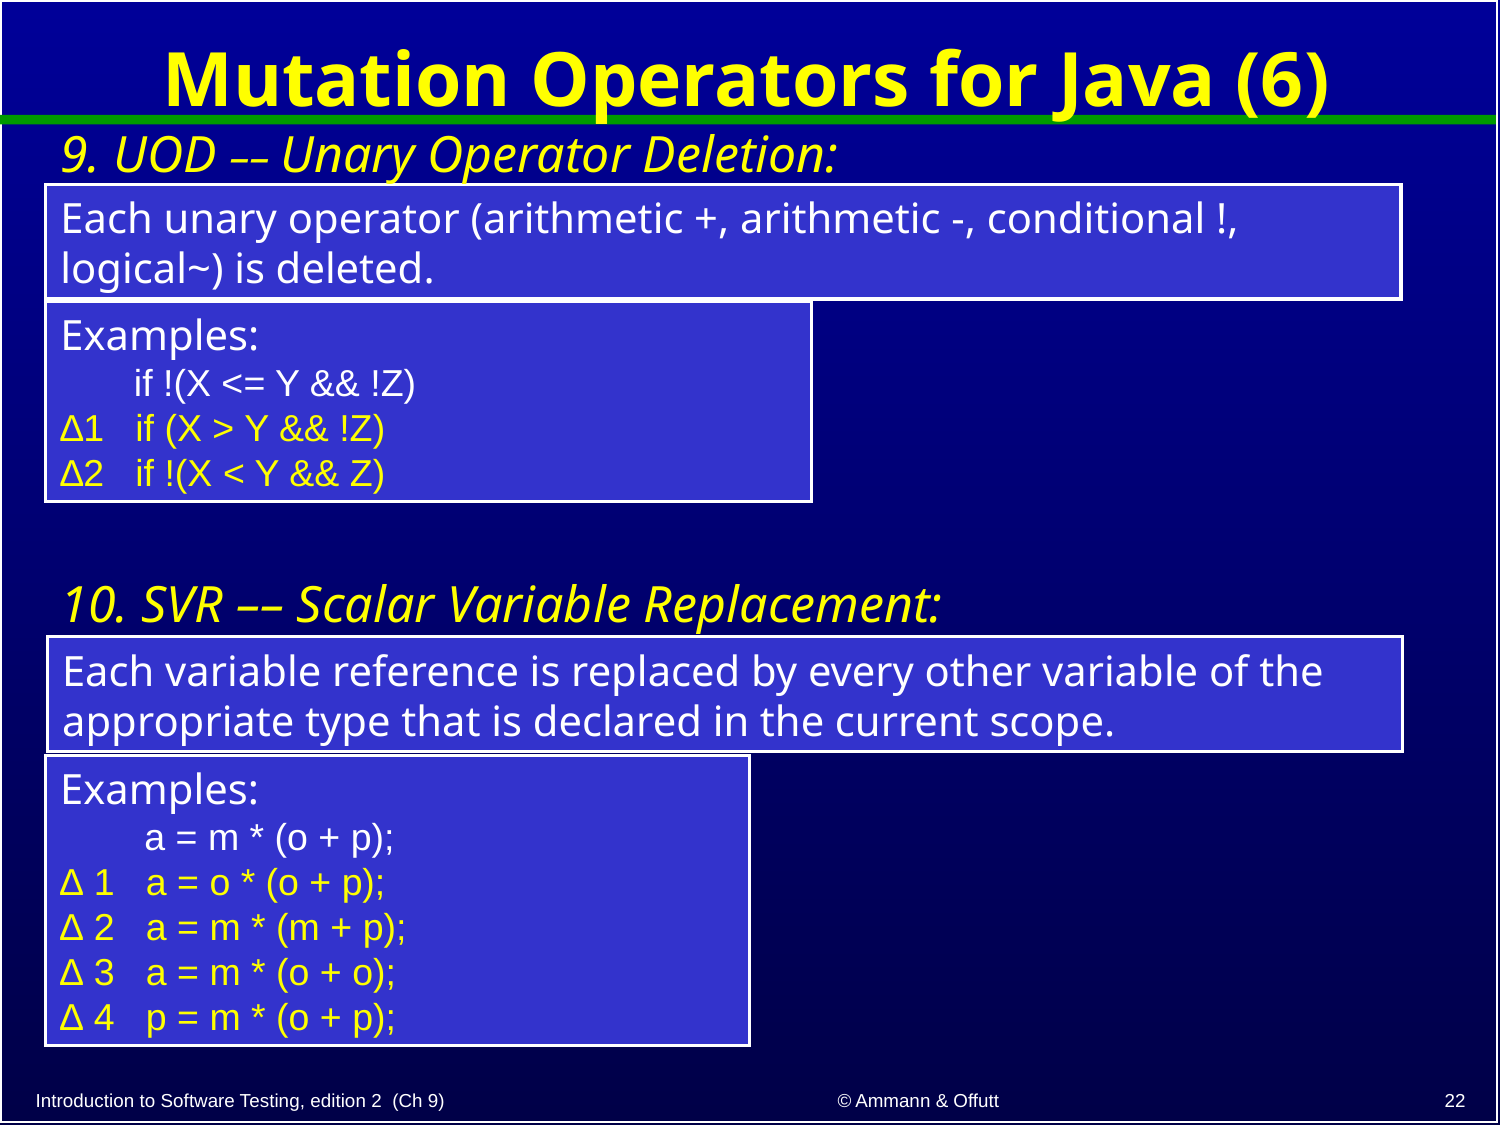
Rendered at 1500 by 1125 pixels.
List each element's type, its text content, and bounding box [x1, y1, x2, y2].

slide_number Introduction to Software Testing, edition 2 (Ch 9) [20, 1076, 660, 1120]
text_box Examples: a = m * (o + p); ∆ 1 a = o * (o + p); ∆ 2 a = m * (m + p); ∆ 3 a = m * (o + o); ∆ 4 p = m * (o + p); [45, 764, 750, 1046]
text_box Examples: if !(X <= Y && !Z) ∆1 if (X > Y && !Z) ∆2 if !(X < Y && Z) [45, 310, 812, 502]
footer © Ammann & Offutt [680, 1075, 1156, 1120]
slide_number 22 [1181, 1075, 1481, 1120]
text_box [45, 115, 1402, 303]
title Mutation Operators for Java (6) [1, 15, 1492, 149]
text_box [45, 565, 1465, 756]
